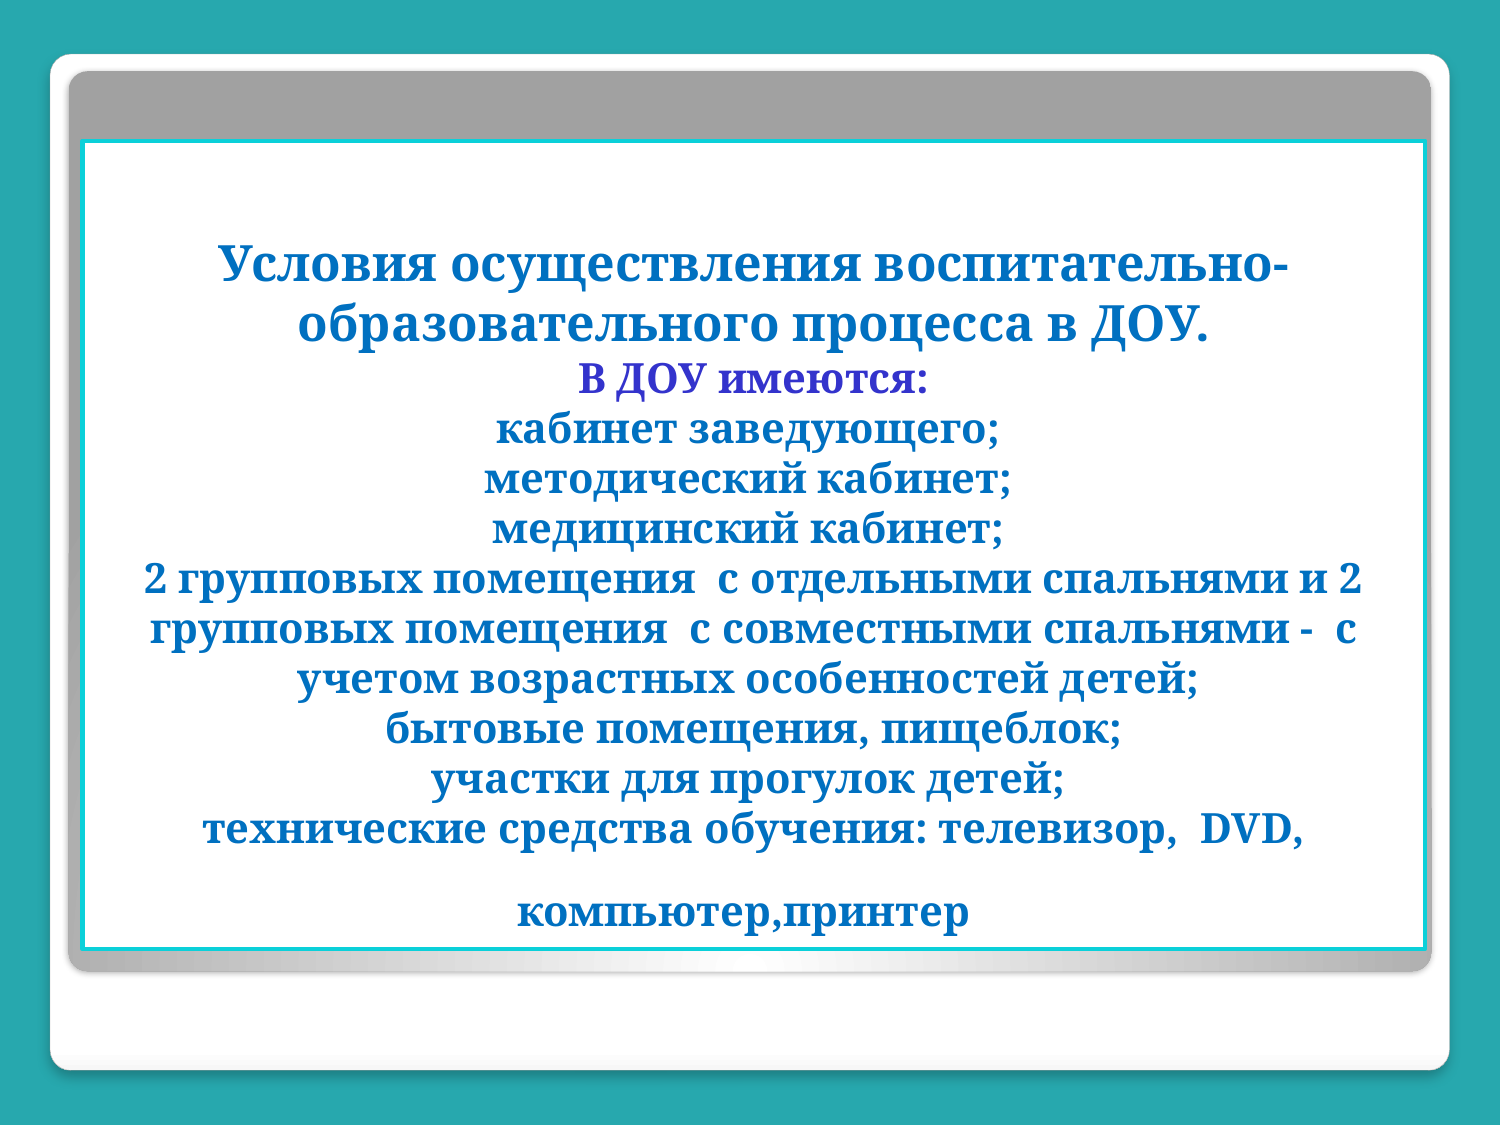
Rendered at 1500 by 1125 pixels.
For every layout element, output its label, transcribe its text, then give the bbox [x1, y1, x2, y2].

title Условия осуществления воспитательно-образовательного процесса в ДОУ. В ДОУ имеются: кабинет заведующего; методический кабинет; медицинский кабинет; 2 групповых помещения с отдельными спальнями и 2 групповых помещения с совместными спальнями - с учетом возрастных особенностей детей; бытовые помещения, пищеблок; участки для прогулок детей; технические средства обучения: телевизор, DVD, компьютер,принтер [80, 139, 1427, 951]
